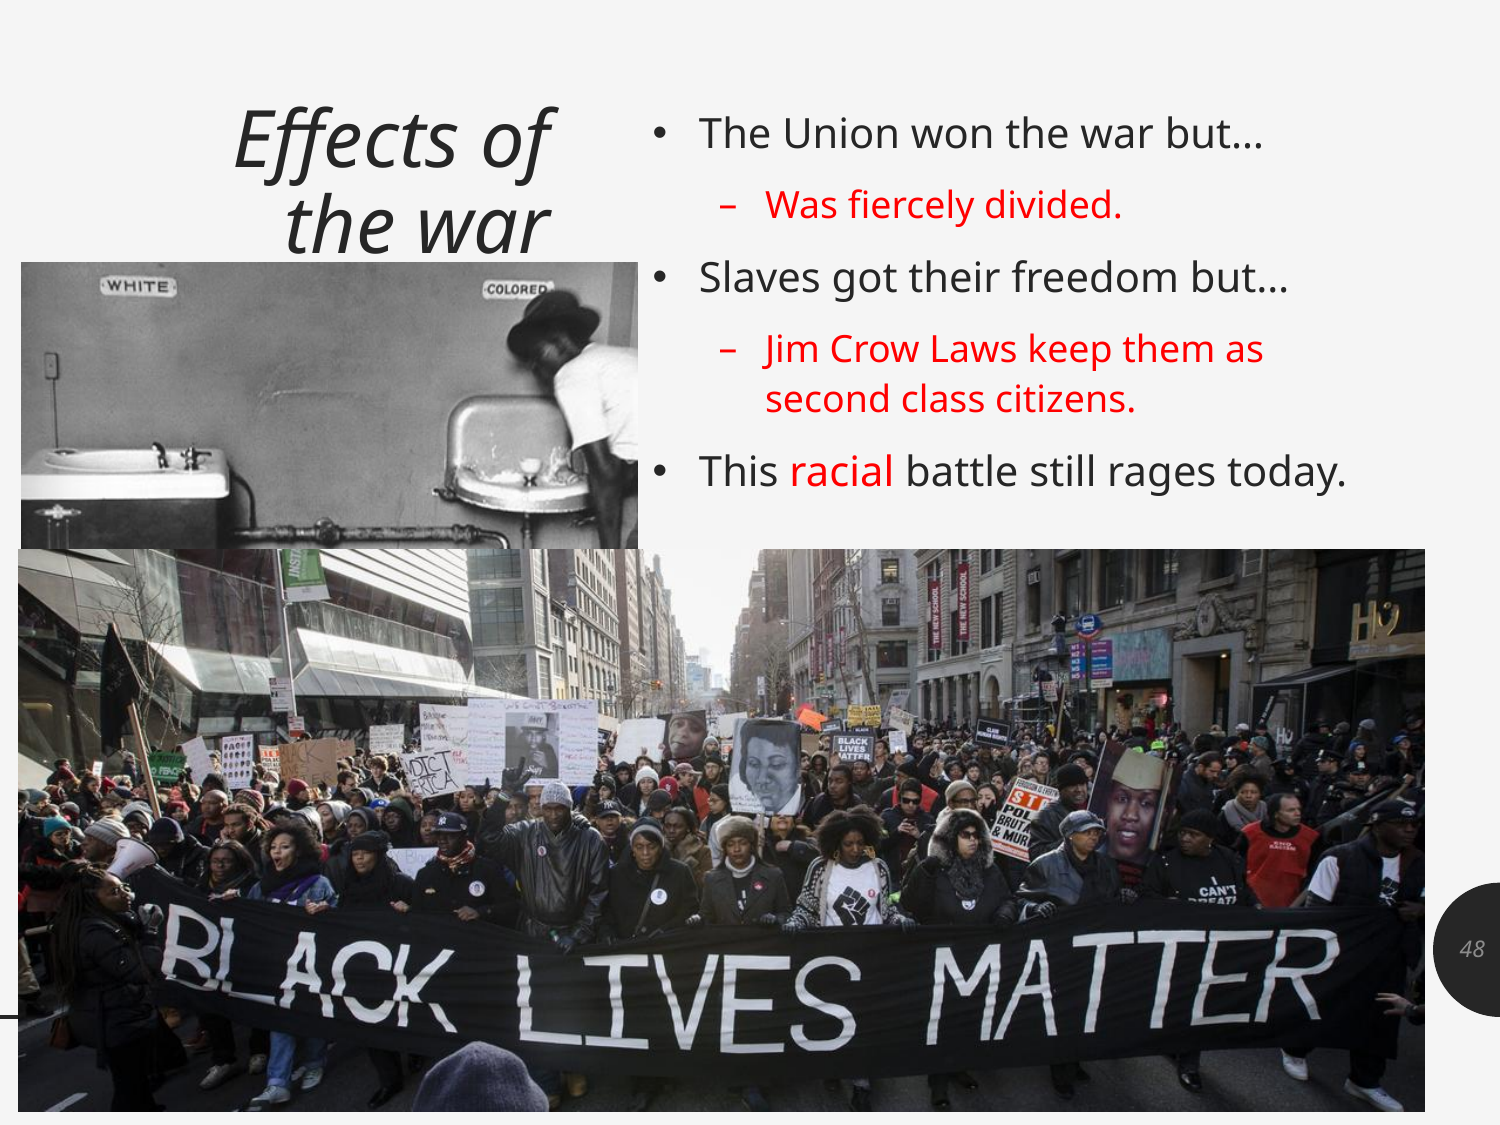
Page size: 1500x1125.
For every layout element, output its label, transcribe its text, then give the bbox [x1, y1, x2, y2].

title Effects of the war [93, 91, 566, 262]
slide_number 48 [1433, 919, 1500, 980]
picture [18, 262, 1425, 1112]
list The Union won the war but… Was fiercely divided. Slaves got their freedom but… Jim Crow Laws keep them as second class citizens. This racial battle still rages today. [637, 93, 1407, 549]
